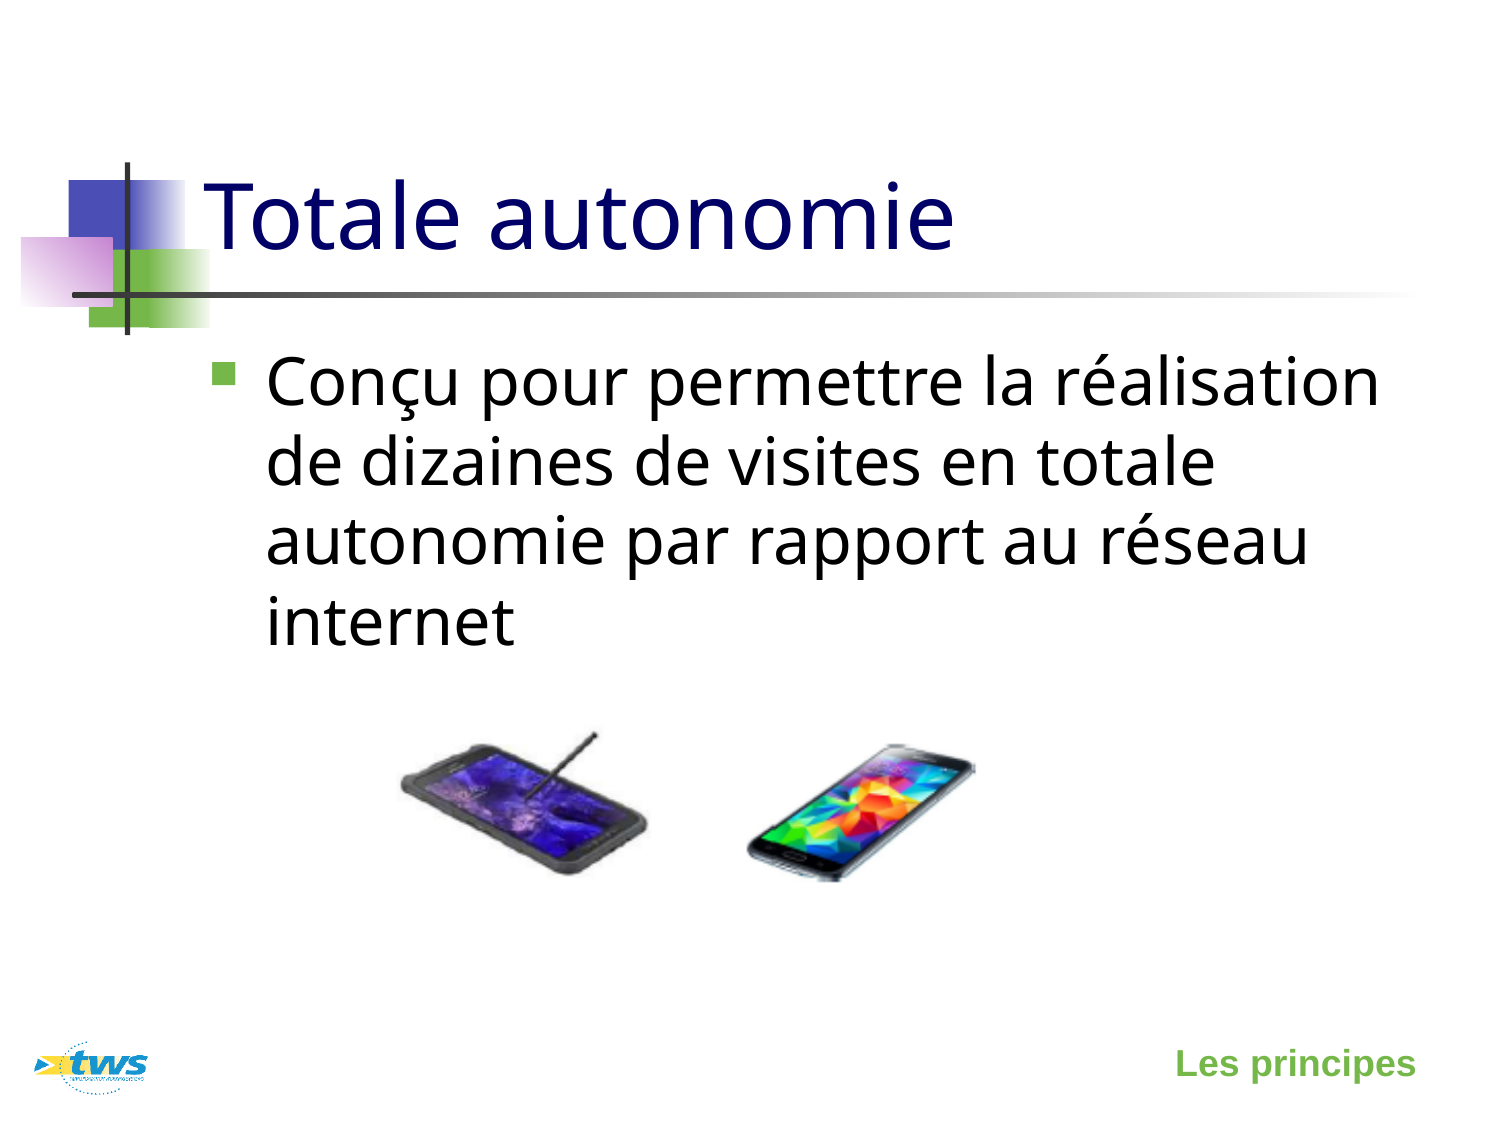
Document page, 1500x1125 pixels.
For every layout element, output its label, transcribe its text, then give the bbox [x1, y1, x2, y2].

title Totale autonomie [188, 35, 1468, 275]
picture [348, 703, 1058, 900]
picture [15, 1028, 168, 1110]
list Conçu pour permettre la réalisation de dizaines de visites en totale autonomie par rapport au réseau internet [193, 331, 1469, 1006]
text_box Les principes [950, 1031, 1432, 1092]
